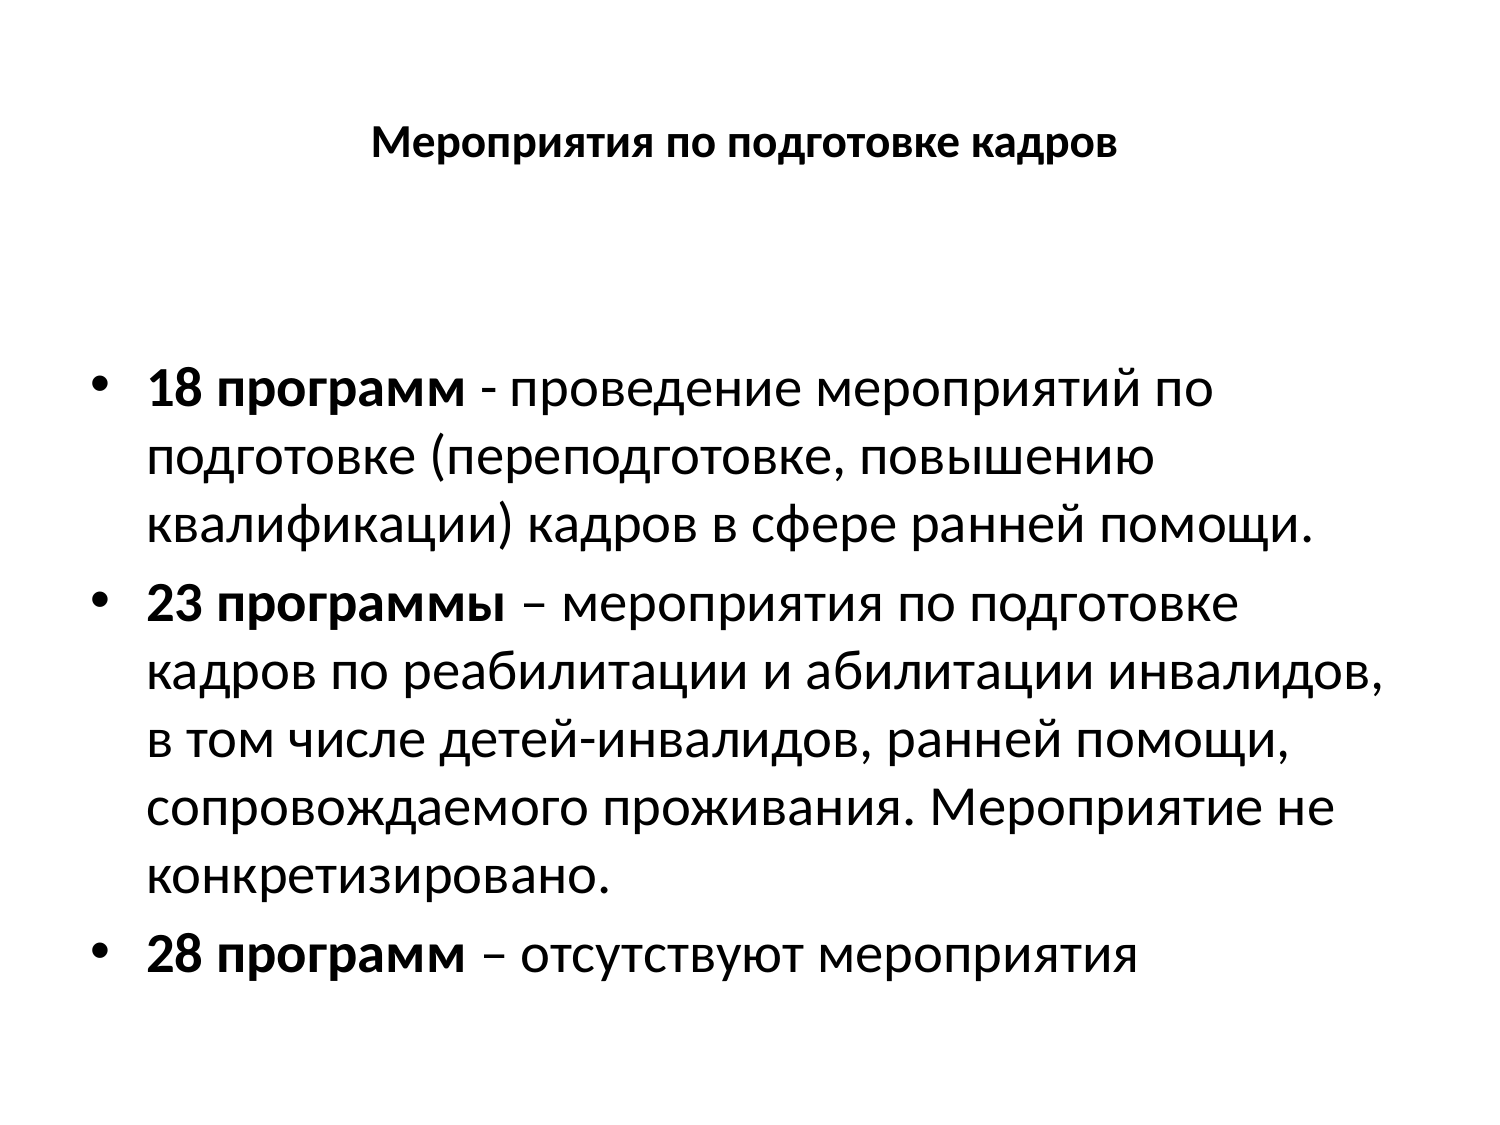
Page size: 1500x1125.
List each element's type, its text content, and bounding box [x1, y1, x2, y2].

list 18 программ - проведение мероприятий по подготовке (переподготовке, повышению квалификации) кадров в сфере ранней помощи. 23 программы – мероприятия по подготовке кадров по реабилитации и абилитации инвалидов, в том числе детей-инвалидов, ранней помощи, сопровождаемого проживания. Мероприятие не конкретизировано. 28 программ – отсутствуют мероприятия [75, 262, 1425, 1005]
title Мероприятия по подготовке кадров [75, 45, 1425, 233]
